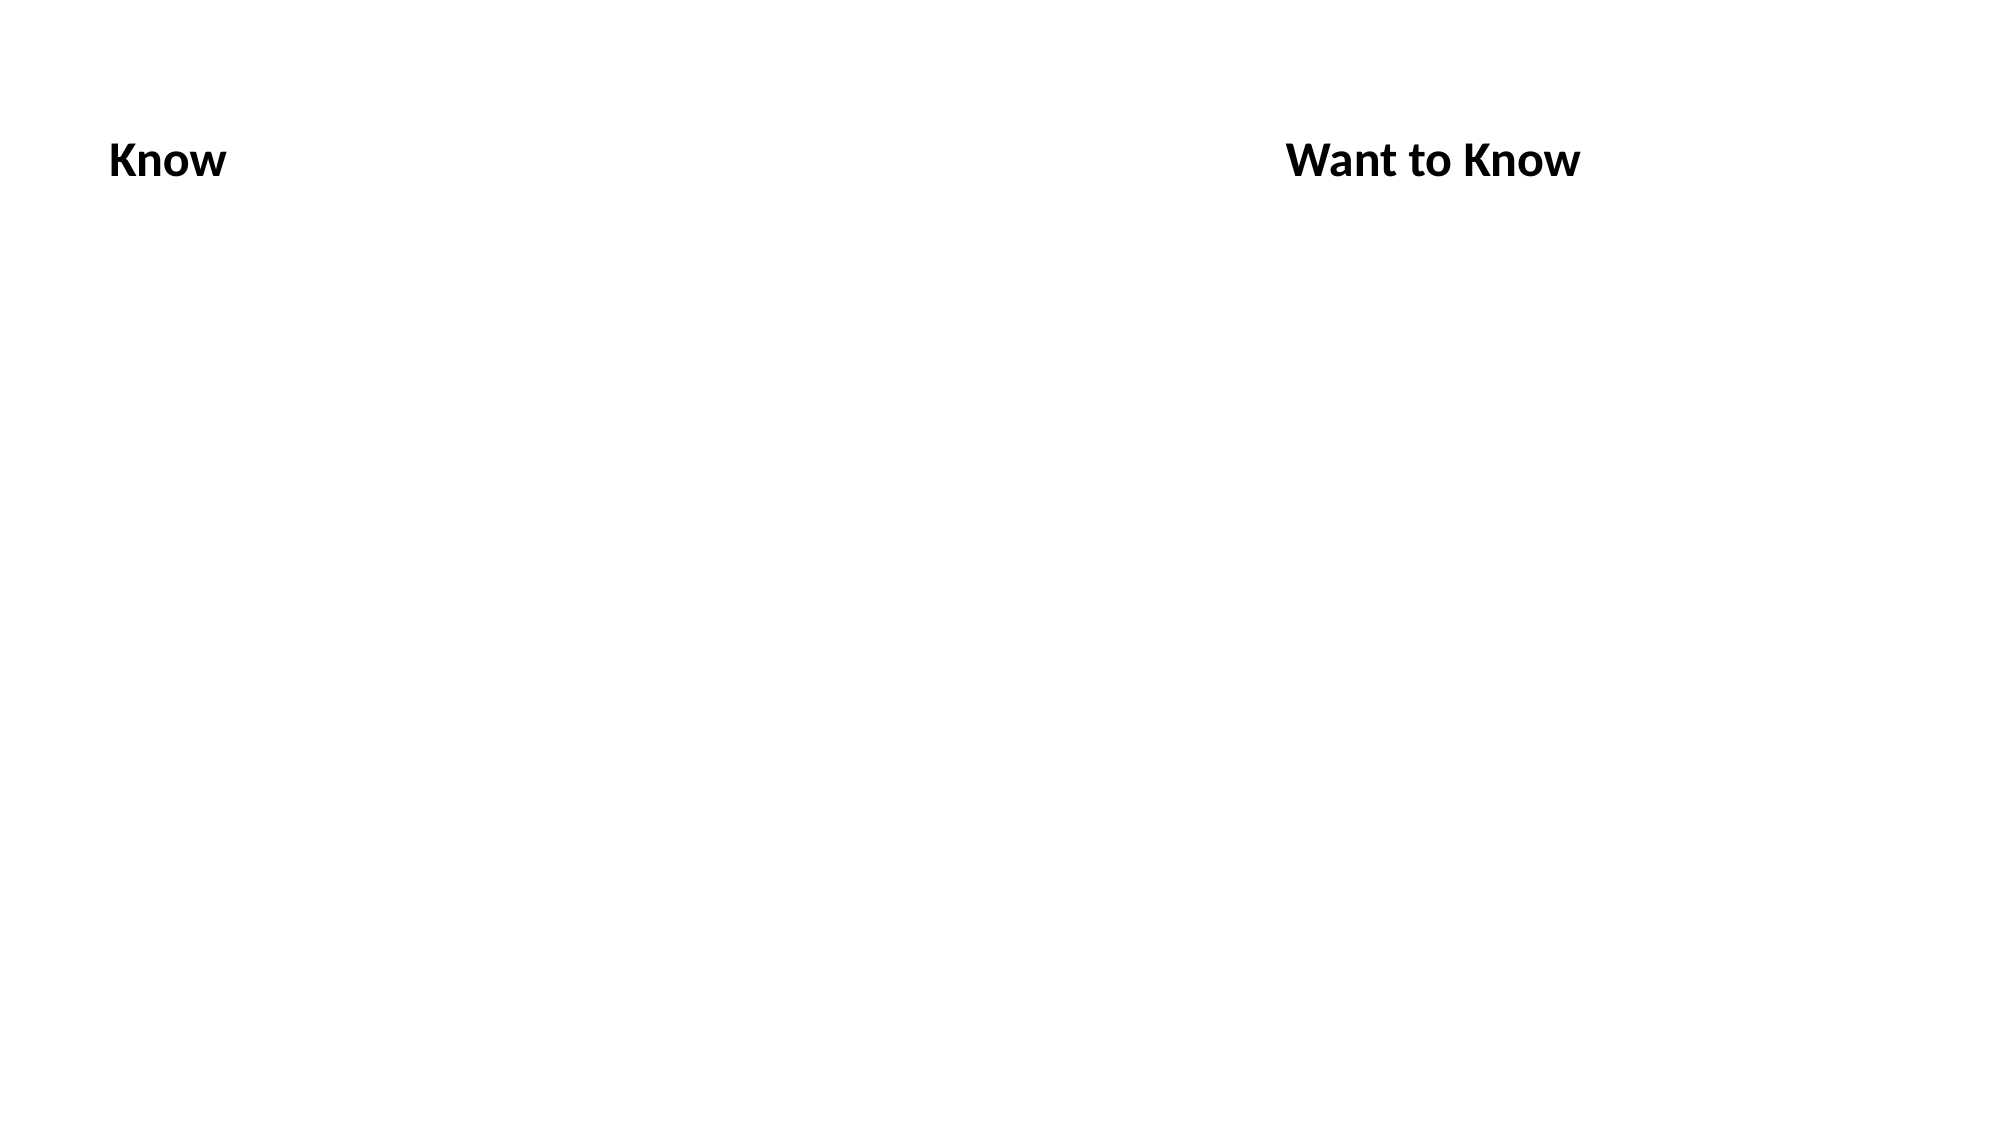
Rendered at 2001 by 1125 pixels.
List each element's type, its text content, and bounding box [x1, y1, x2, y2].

list Know [94, 59, 847, 196]
list Want to Know [1270, 59, 1863, 196]
